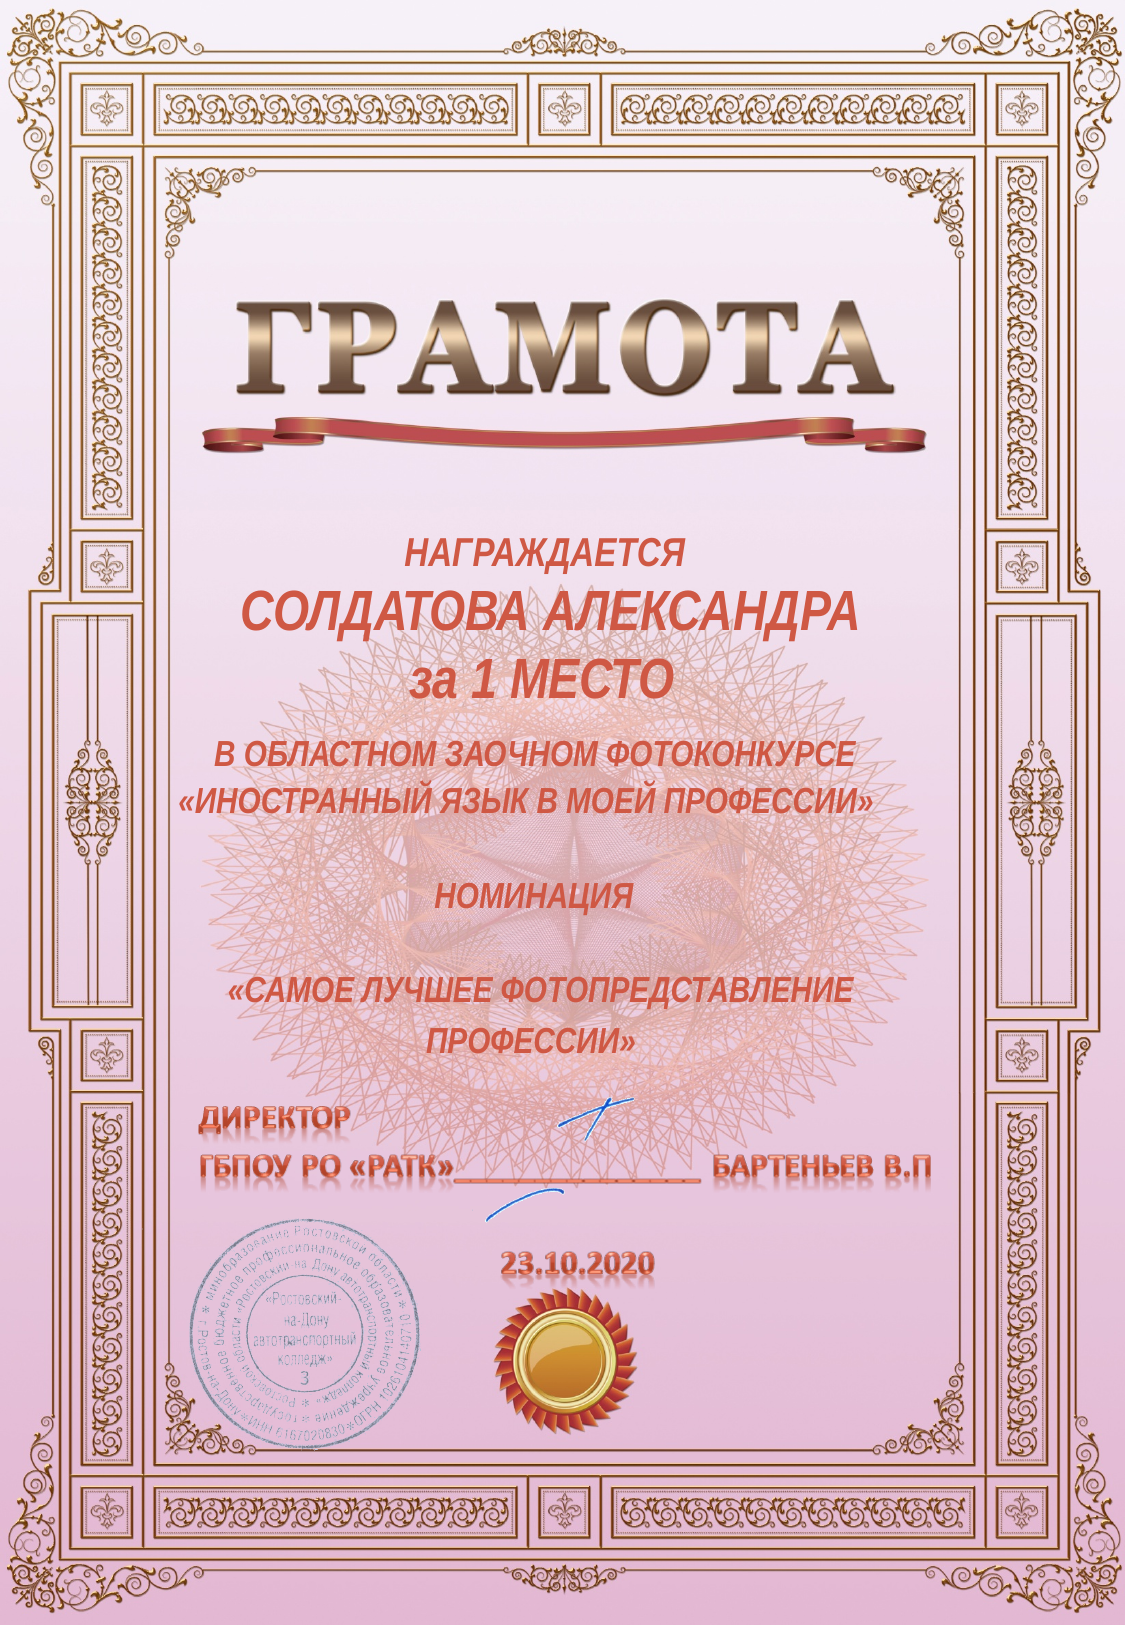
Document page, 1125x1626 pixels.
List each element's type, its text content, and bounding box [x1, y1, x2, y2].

picture [0, 0, 1125, 1625]
list Награждается Солдатова Александра за 1 место в областном заочном фотоконкурсе «иностранный язык в моей профессии» номинация «самое лучшее фотопредставление профессии» [56, 458, 1069, 1073]
